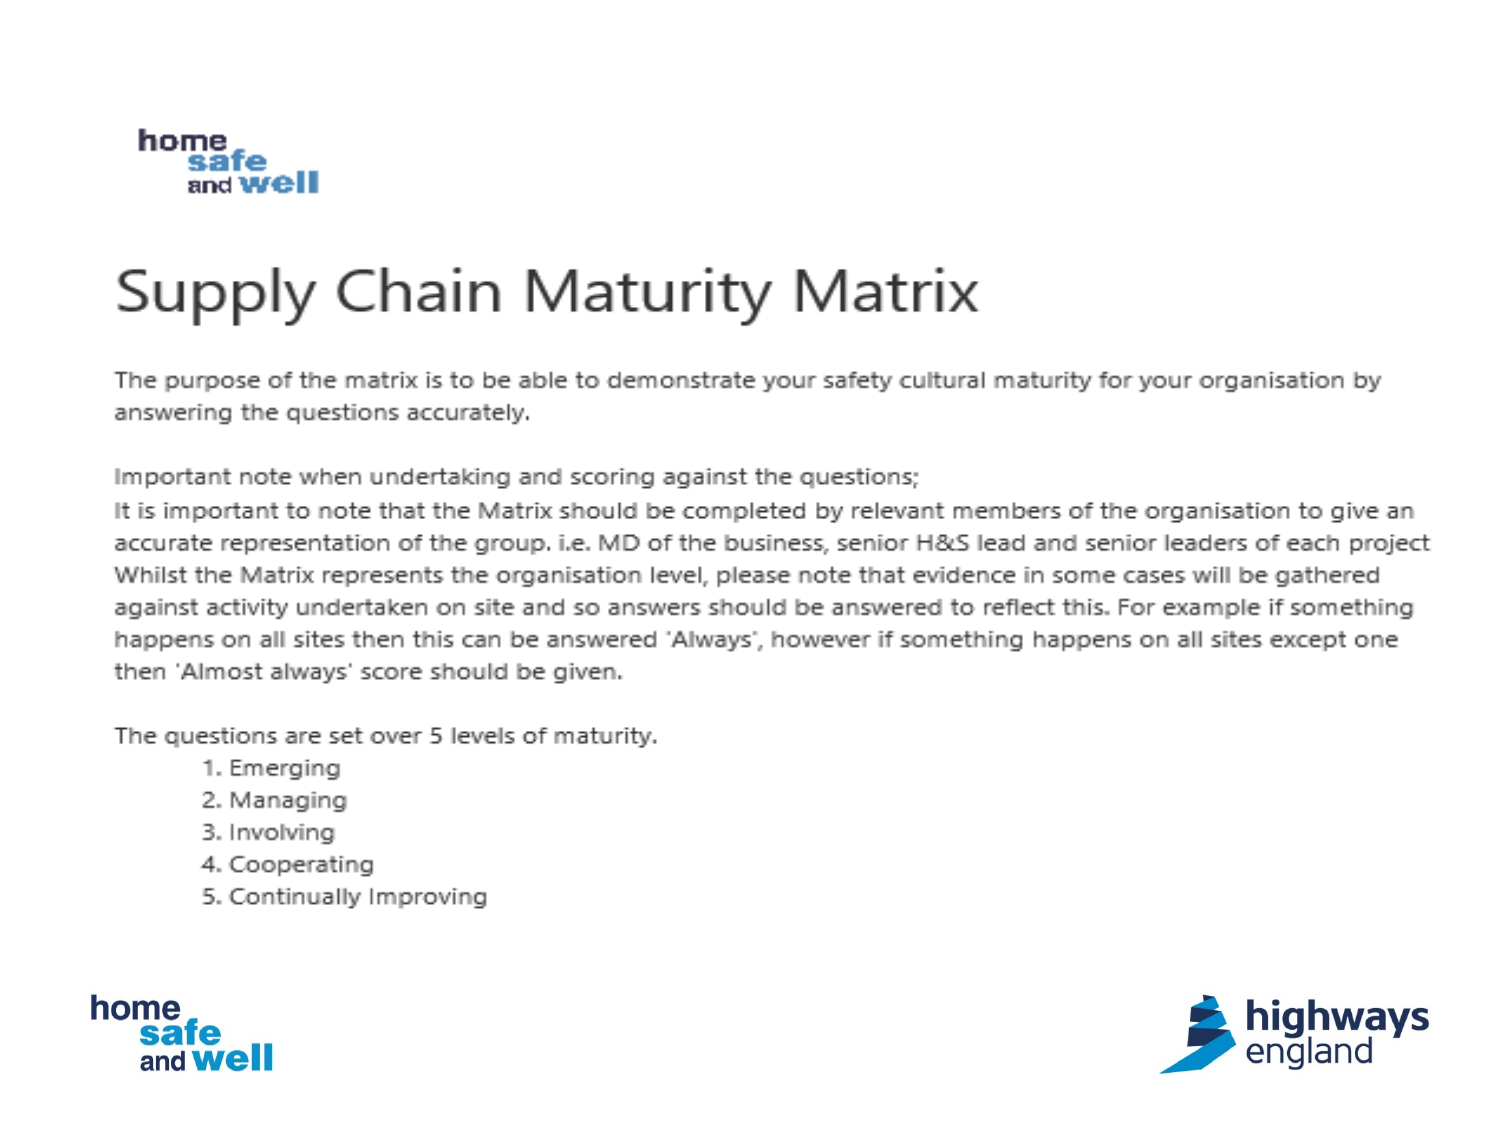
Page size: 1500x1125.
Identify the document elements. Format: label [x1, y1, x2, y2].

picture [64, 78, 1500, 941]
picture [66, 969, 297, 1095]
picture [1128, 964, 1459, 1104]
